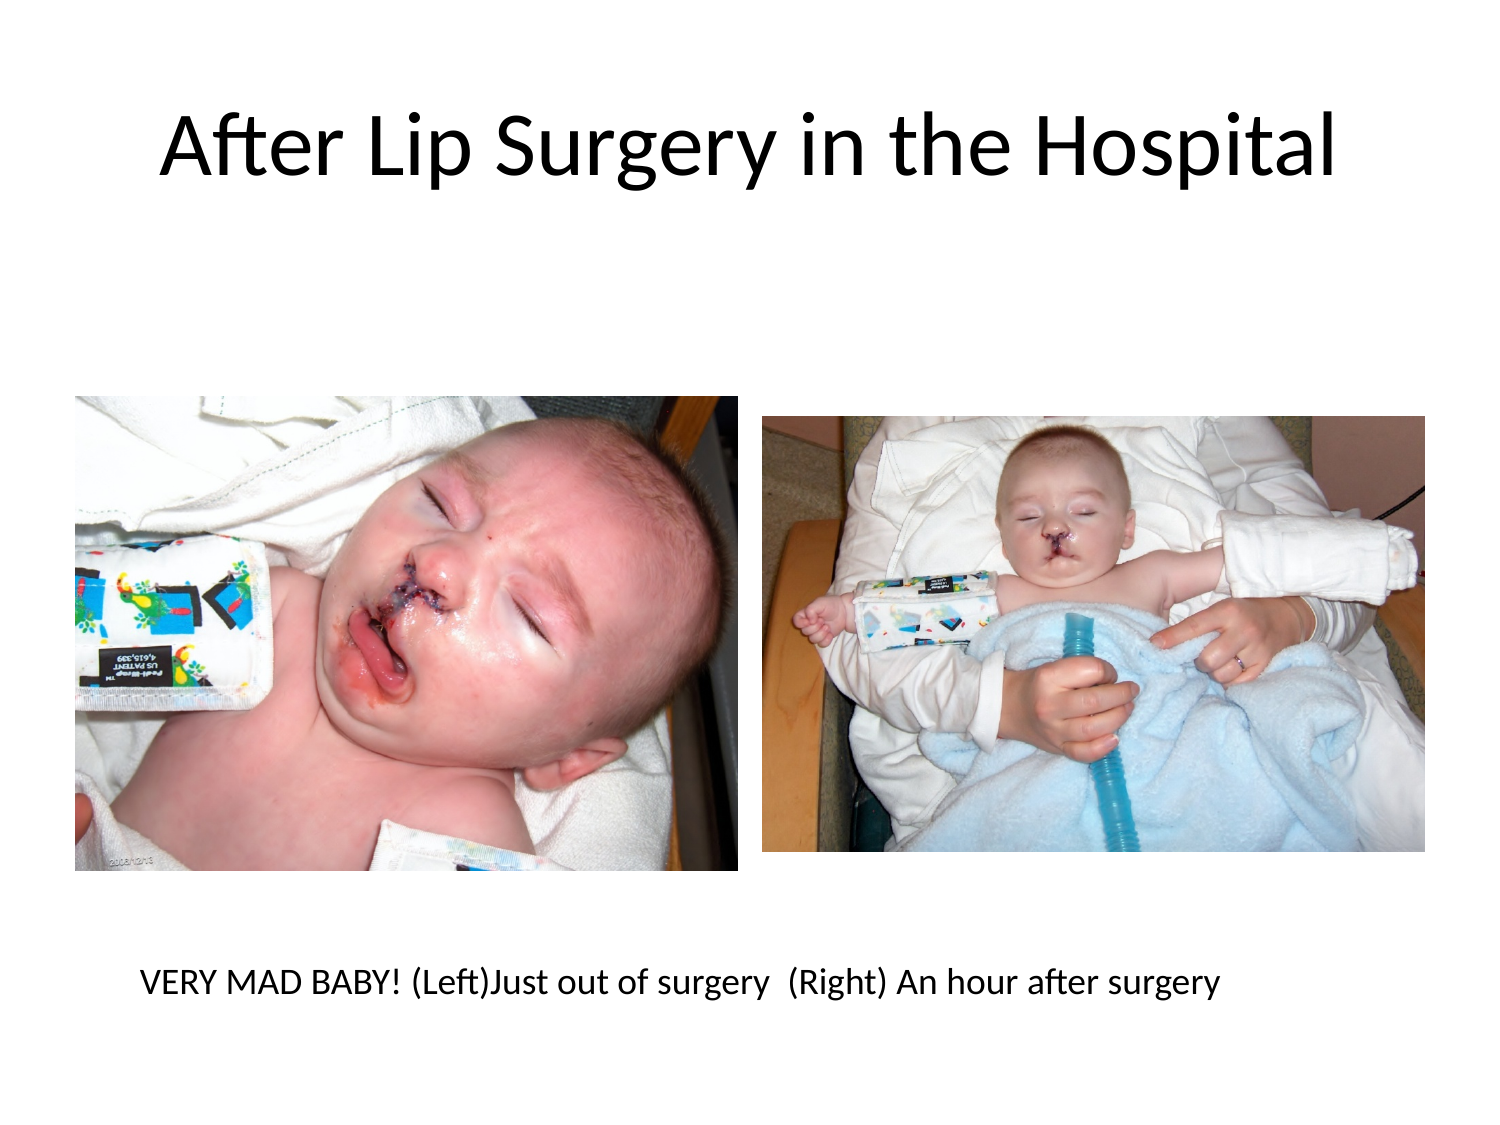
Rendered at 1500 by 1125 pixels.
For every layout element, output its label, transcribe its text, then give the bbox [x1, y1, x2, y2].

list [74, 396, 738, 872]
title After Lip Surgery in the Hospital [75, 45, 1425, 233]
text_box VERY MAD BABY! (Left)Just out of surgery (Right) An hour after surgery [124, 949, 1325, 1010]
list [762, 415, 1426, 852]
